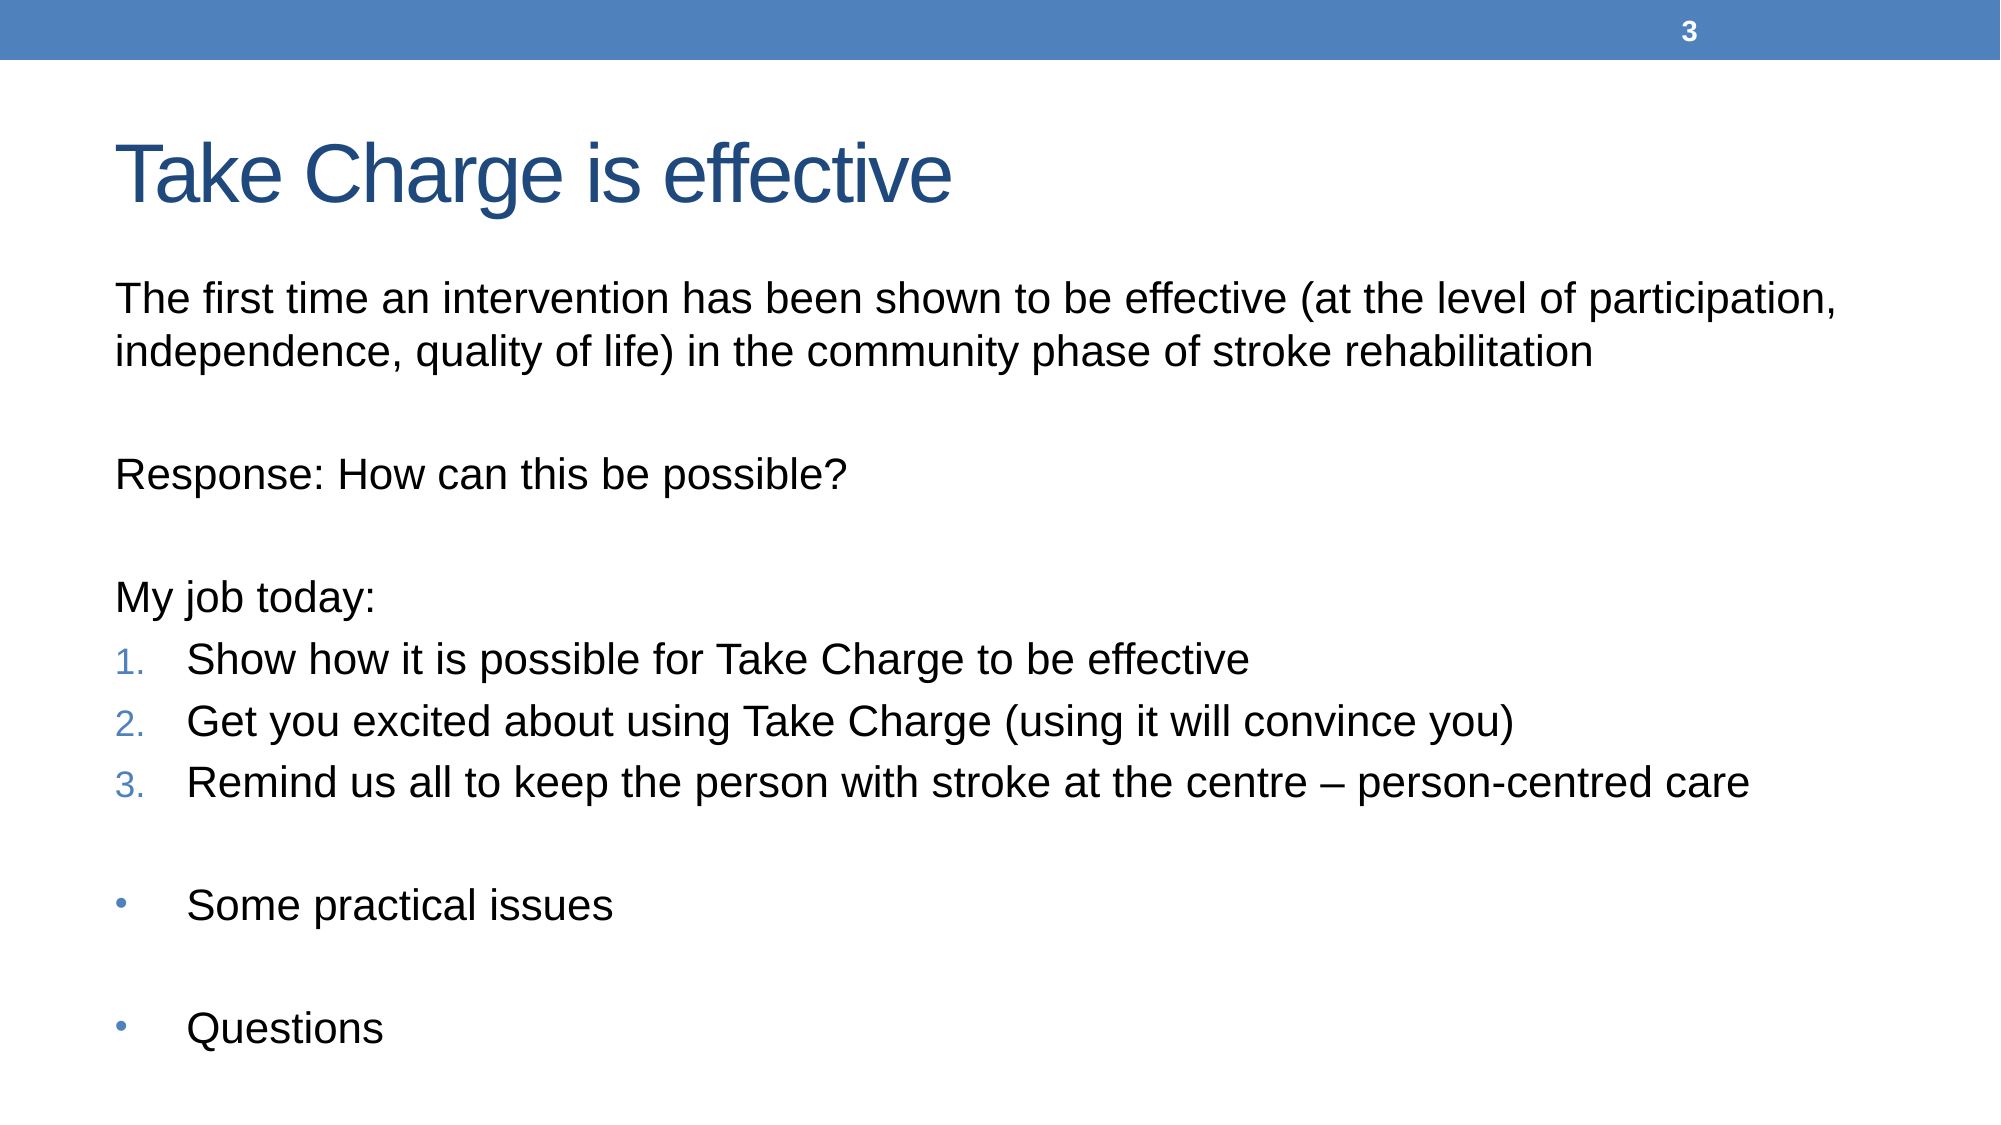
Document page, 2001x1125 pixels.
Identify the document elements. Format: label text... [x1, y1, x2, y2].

title Take Charge is effective [99, 87, 1900, 250]
slide_number 3 [1666, 3, 1900, 57]
list The first time an intervention has been shown to be effective (at the level of participation, independence, quality of life) in the community phase of stroke rehabilitation Response: How can this be possible? My job today: Show how it is possible for Take Charge to be effective Get you excited about using Take Charge (using it will convince you) Remind us all to keep the person with stroke at the centre – person-centred care Some practical issues Questions [99, 262, 1900, 1063]
